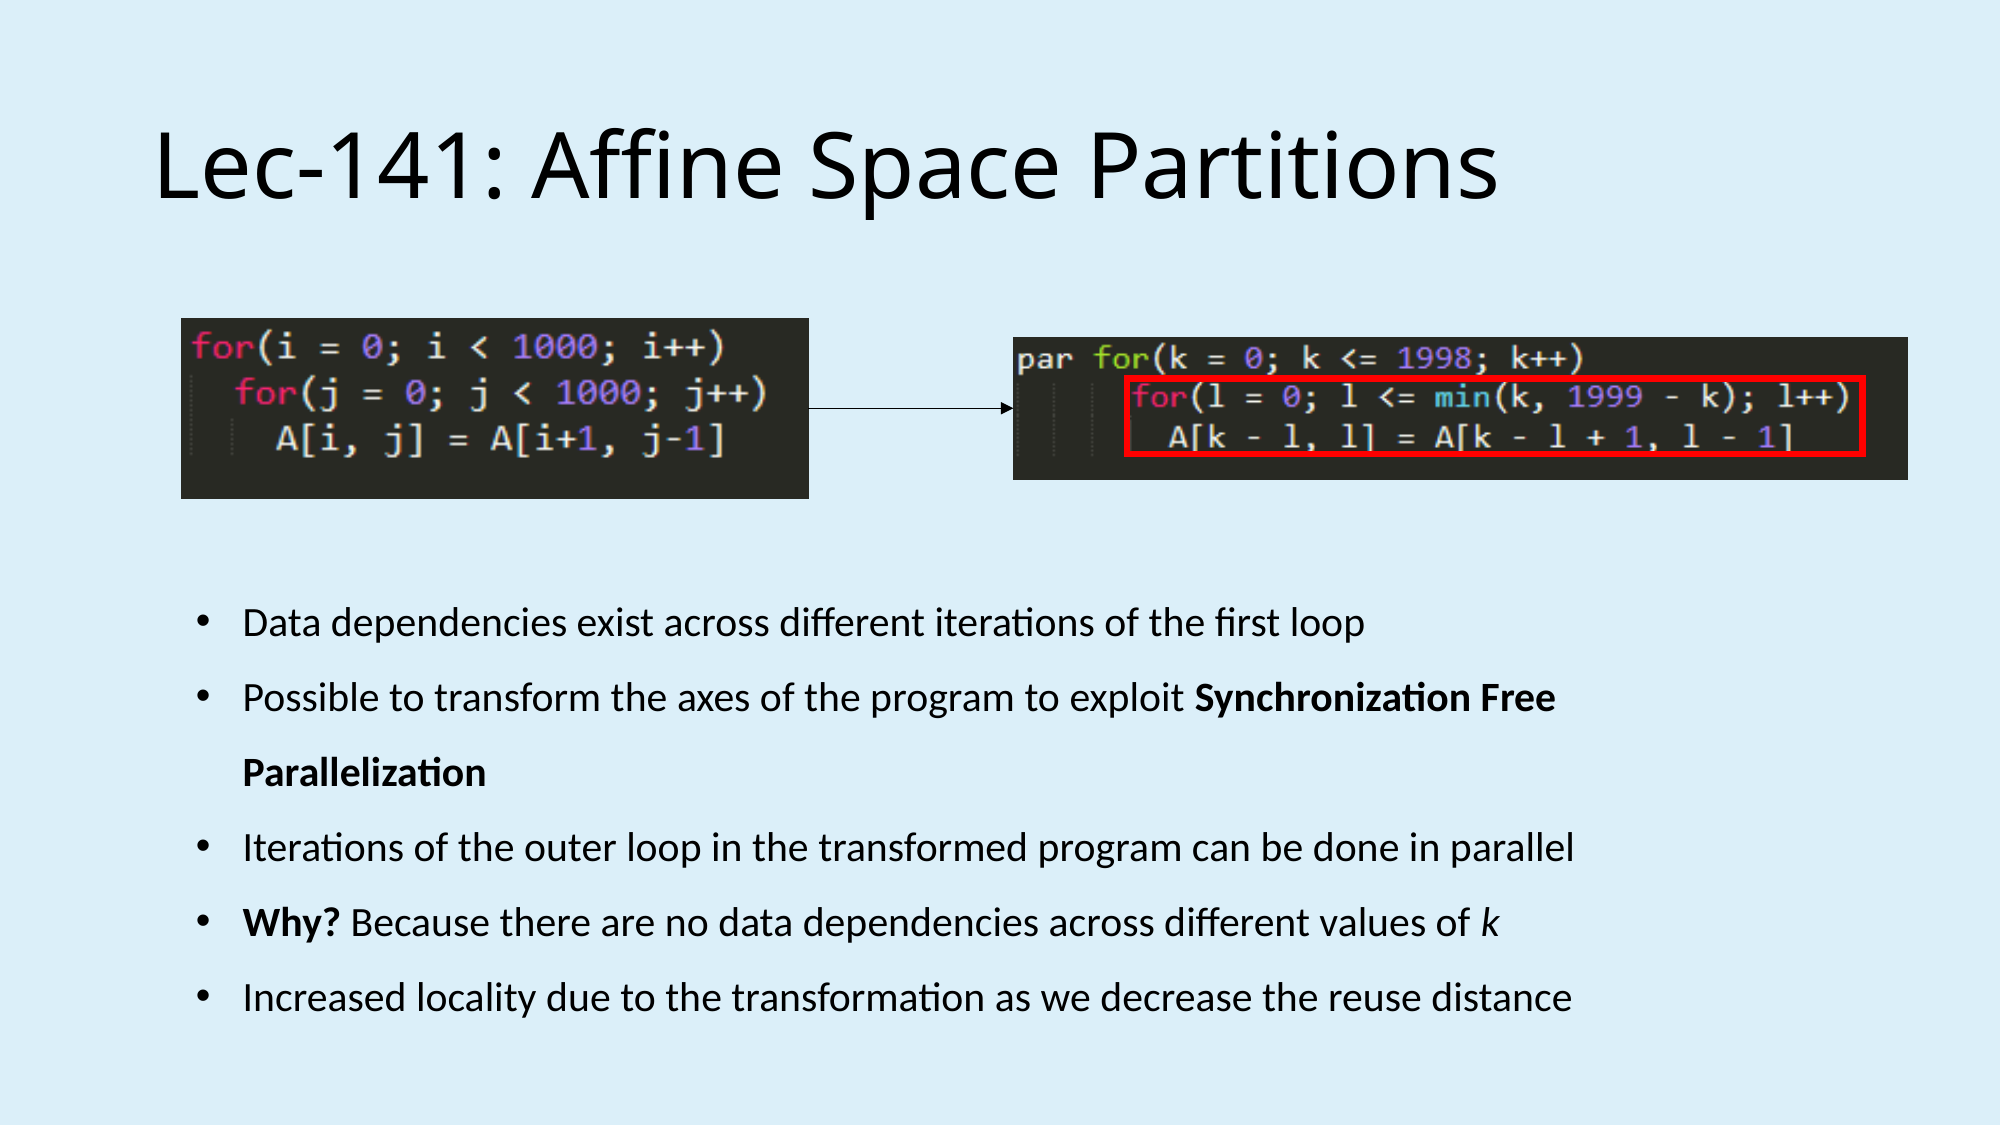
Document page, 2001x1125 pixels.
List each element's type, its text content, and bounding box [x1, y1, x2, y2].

title Lec-141: Affine Space Partitions [137, 59, 1863, 278]
text_box Data dependencies exist across different iterations of the first loop Possible to transform the axes of the program to exploit Synchronization Free Parallelization Iterations of the outer loop in the transformed program can be done in parallel Why? Because there are no data dependencies across different values of k Increased locality due to the transformation as we decrease the reuse distance [181, 562, 1816, 1028]
picture [1013, 337, 1908, 480]
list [181, 318, 809, 499]
